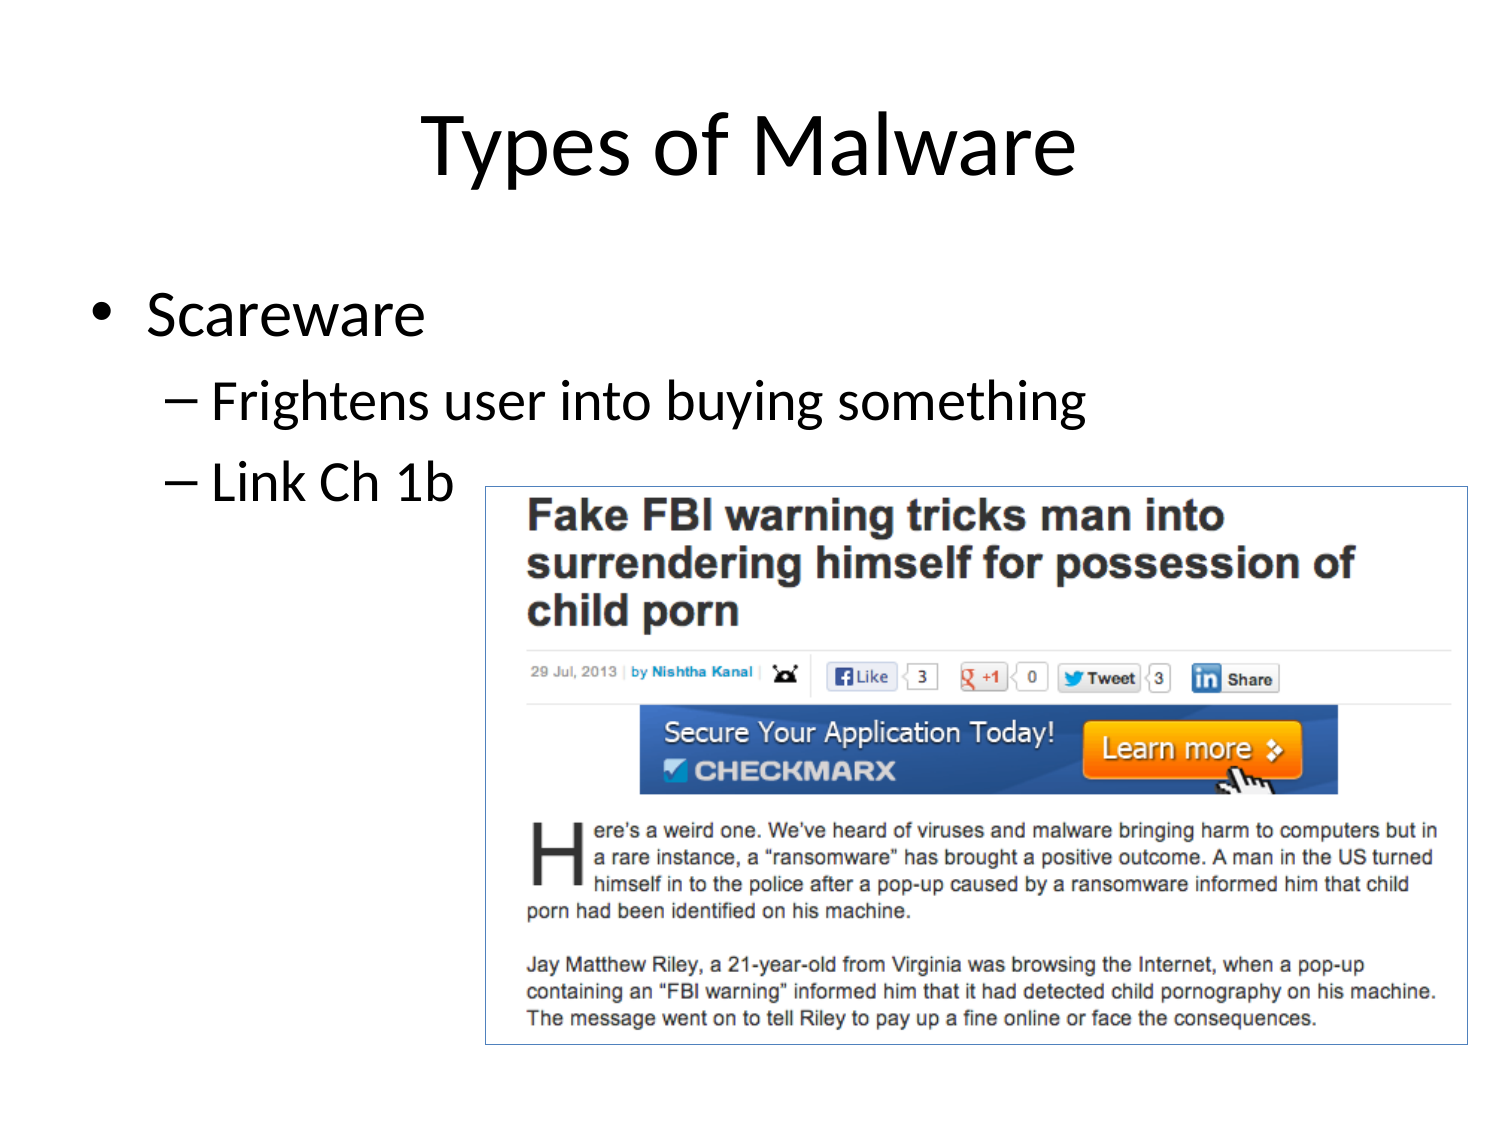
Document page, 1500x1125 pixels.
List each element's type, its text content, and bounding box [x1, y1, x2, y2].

title Types of Malware [75, 45, 1425, 233]
list Scareware Frightens user into buying something Link Ch 1b [75, 262, 1425, 1005]
picture [485, 485, 1469, 1046]
